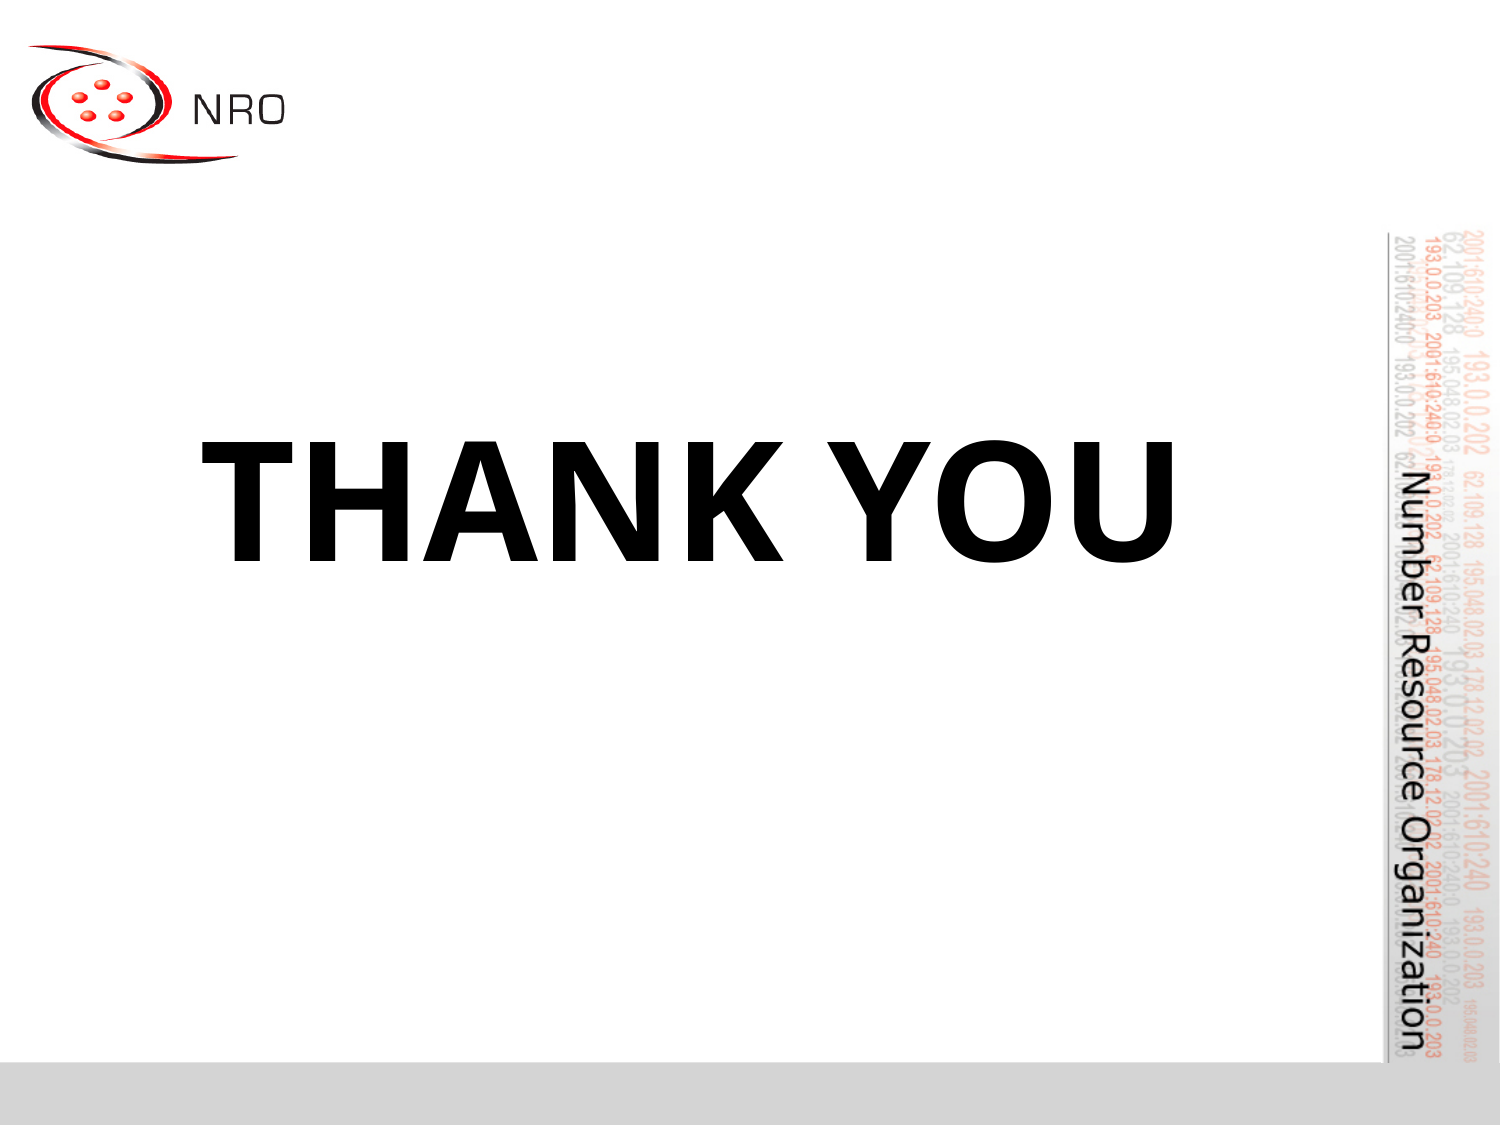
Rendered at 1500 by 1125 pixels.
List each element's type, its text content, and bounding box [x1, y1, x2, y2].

text_box THANK YOU [8, 387, 1378, 602]
picture [1381, 212, 1500, 1063]
picture [22, 41, 287, 168]
